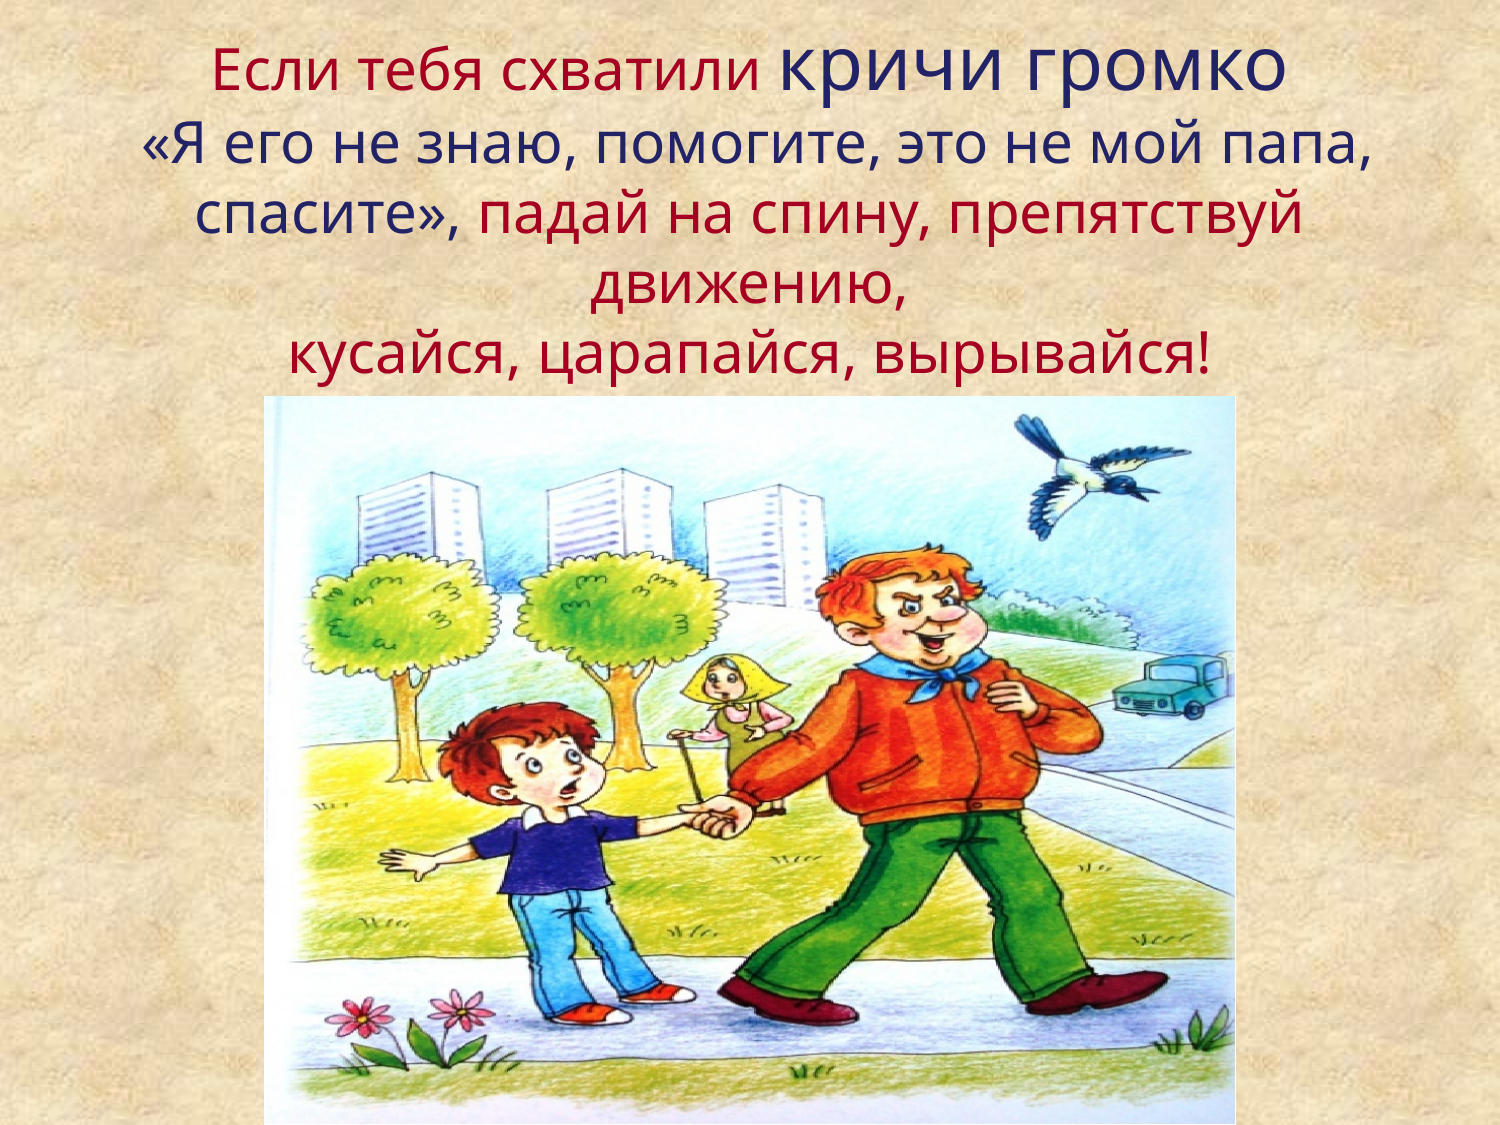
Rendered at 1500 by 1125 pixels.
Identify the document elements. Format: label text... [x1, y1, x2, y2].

picture [0, 0, 1500, 1125]
title Если тебя схватили кричи громко «Я его не знаю, помогите, это не мой папа, спасите», падай на спину, препятствуй движению, кусайся, царапайся, вырывайся! [37, 24, 1463, 375]
